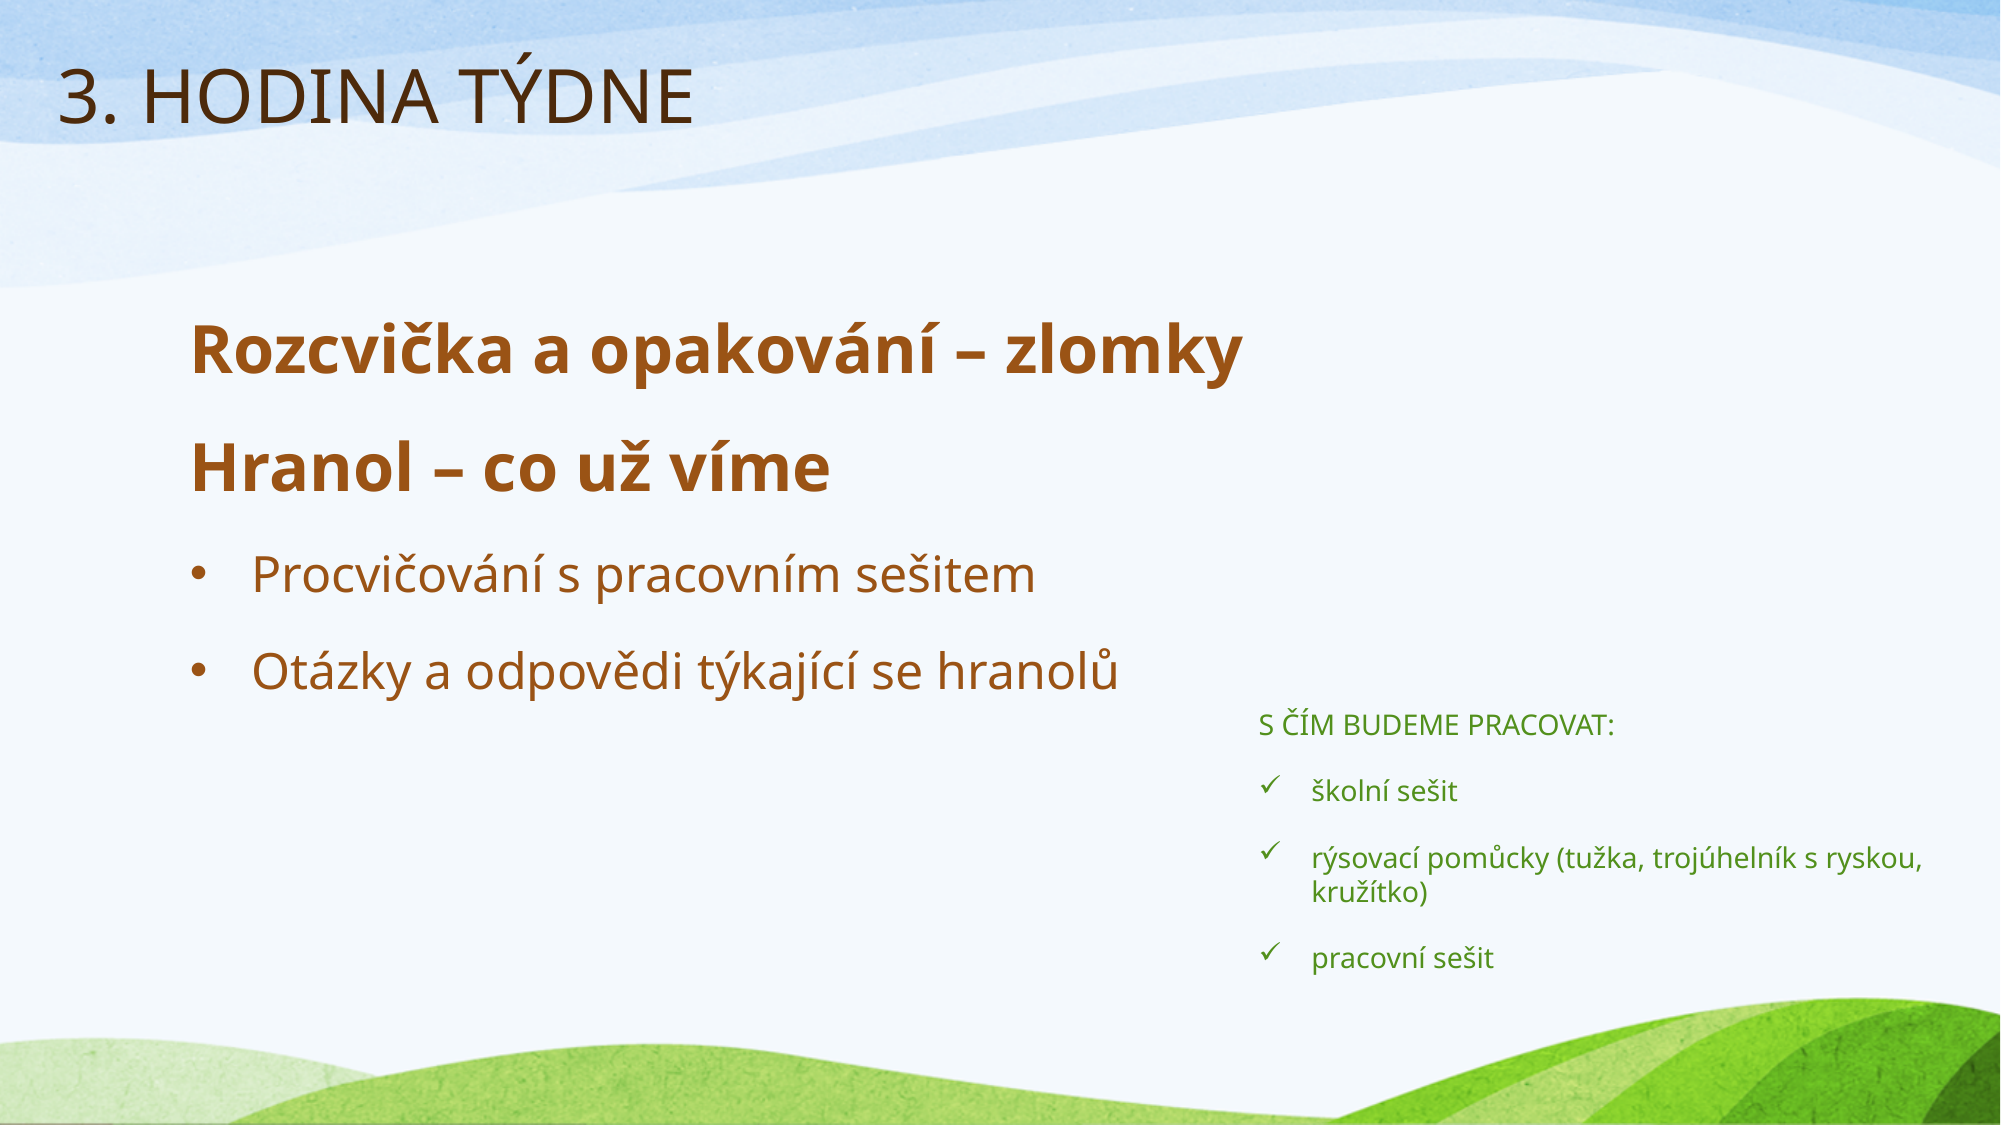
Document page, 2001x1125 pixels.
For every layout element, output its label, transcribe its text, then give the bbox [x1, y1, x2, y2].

list Rozcvička a opakování – zlomky Hranol – co už víme Procvičování s pracovním sešitem Otázky a odpovědi týkající se hranolů [174, 299, 1316, 957]
picture [0, 0, 2001, 1125]
list S ČÍM BUDEME PRACOVAT: školní sešit rýsovací pomůcky (tužka, trojúhelník s ryskou, kružítko) pracovní sešit [1243, 698, 1976, 984]
title 3. HODINA TÝDNE [42, 0, 1693, 147]
